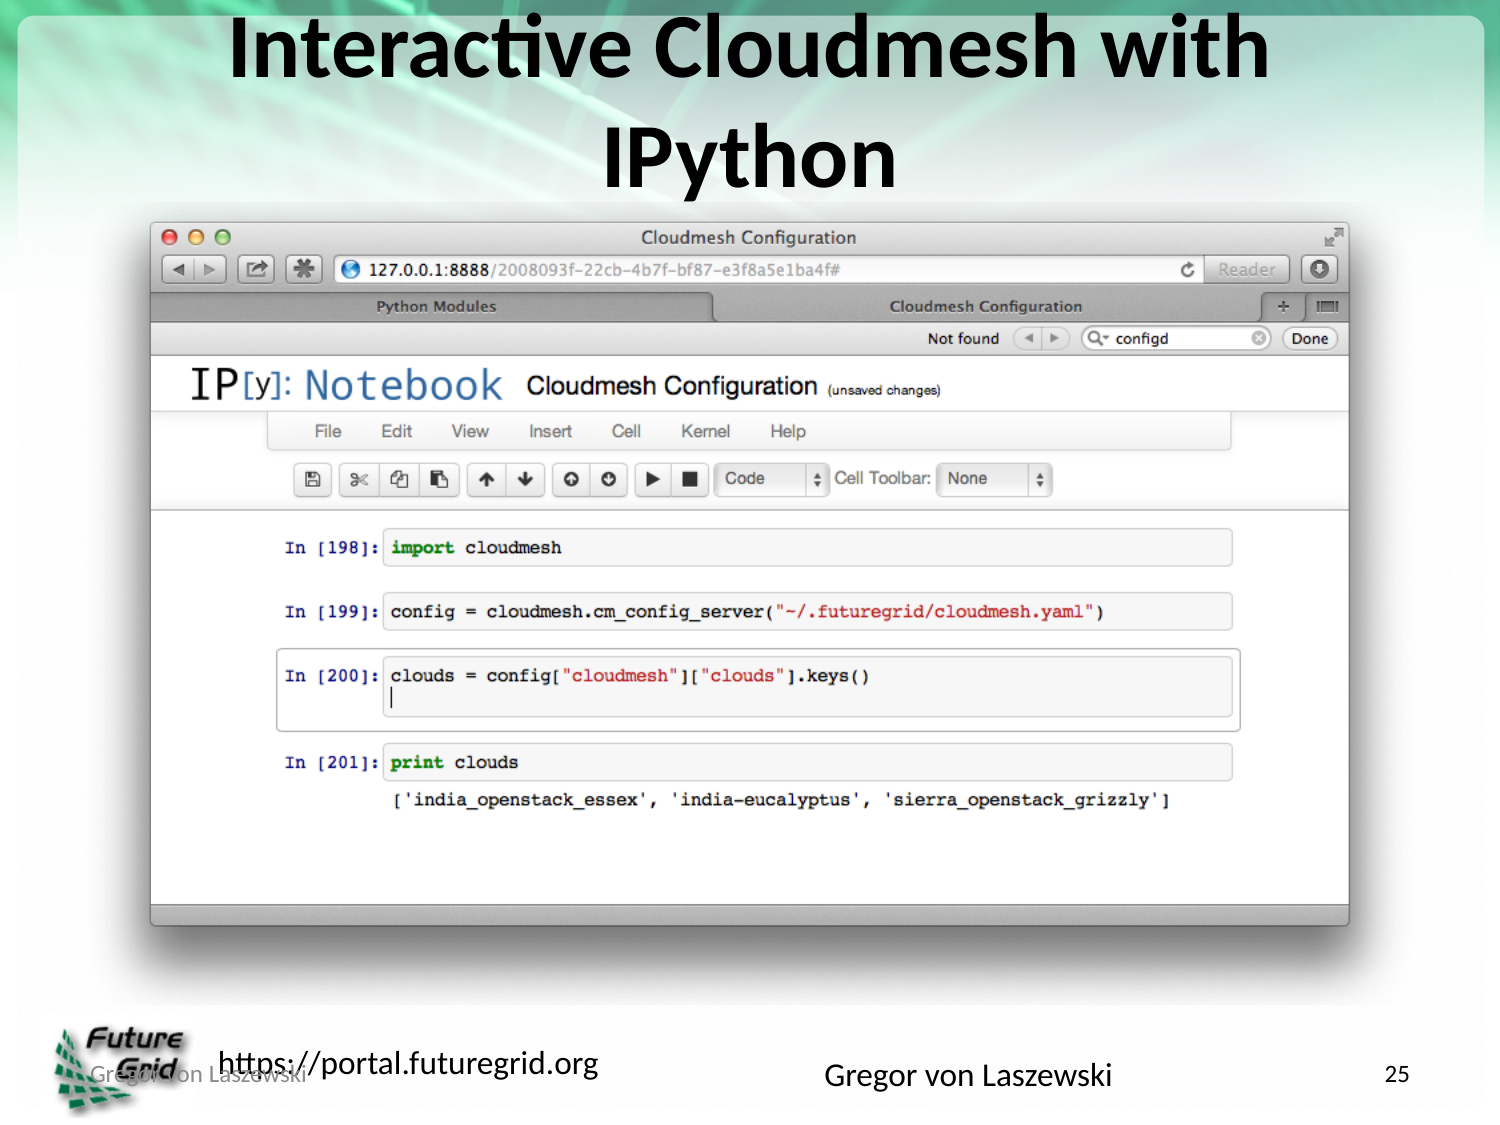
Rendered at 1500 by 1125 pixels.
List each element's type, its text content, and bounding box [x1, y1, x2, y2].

slide_number 25 [1075, 1042, 1425, 1103]
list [74, 202, 1426, 1006]
title Interactive Cloudmesh with IPython [75, 2, 1425, 190]
slide_number Gregor von Laszewski [75, 1042, 425, 1103]
picture [0, 0, 1500, 1125]
